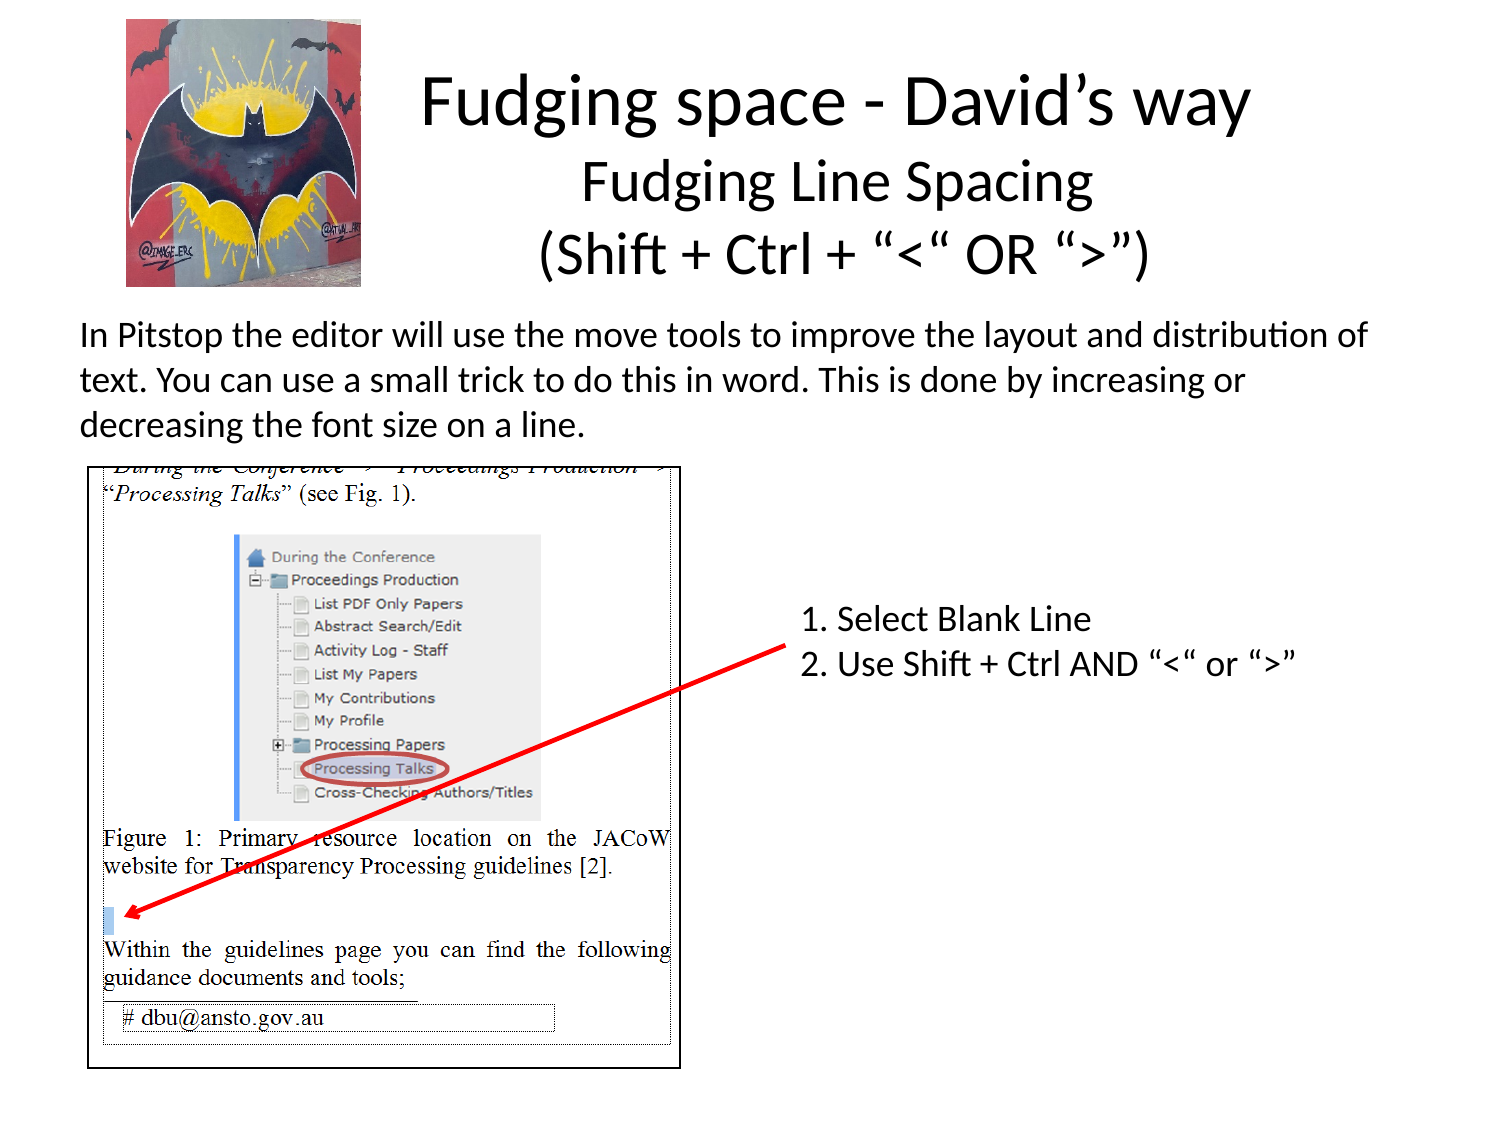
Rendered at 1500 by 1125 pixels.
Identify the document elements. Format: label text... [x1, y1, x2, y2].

picture [88, 467, 680, 1068]
picture [125, 18, 361, 287]
text_box In Pitstop the editor will use the move tools to improve the layout and distribution of text. You can use a small trick to do this in word. This is done by increasing or decreasing the font size on a line. [64, 302, 1424, 453]
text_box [123, 644, 786, 918]
title Fudging space - David’s way Fudging Line Spacing (Shift + Ctrl + “<“ OR “>”) [265, 42, 1425, 296]
text_box 1. Select Blank Line 2. Use Shift + Ctrl AND “<“ or “>” [785, 586, 1393, 691]
